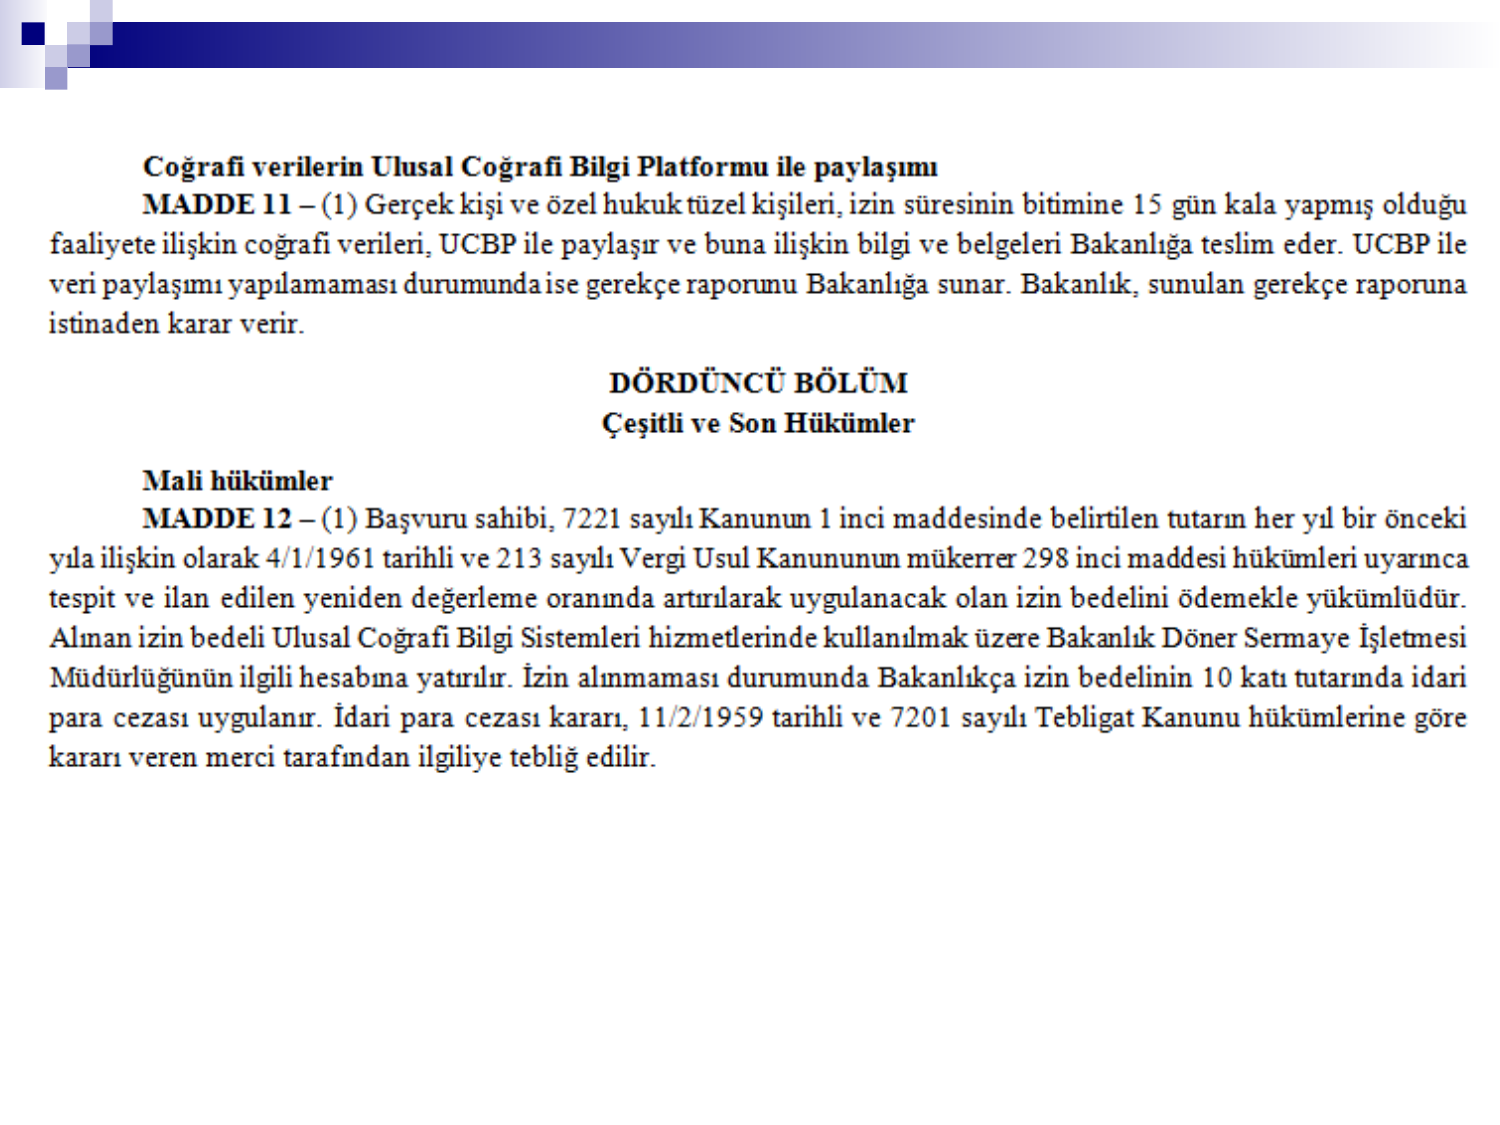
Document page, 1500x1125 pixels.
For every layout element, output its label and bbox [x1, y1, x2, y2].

picture [29, 99, 1490, 776]
